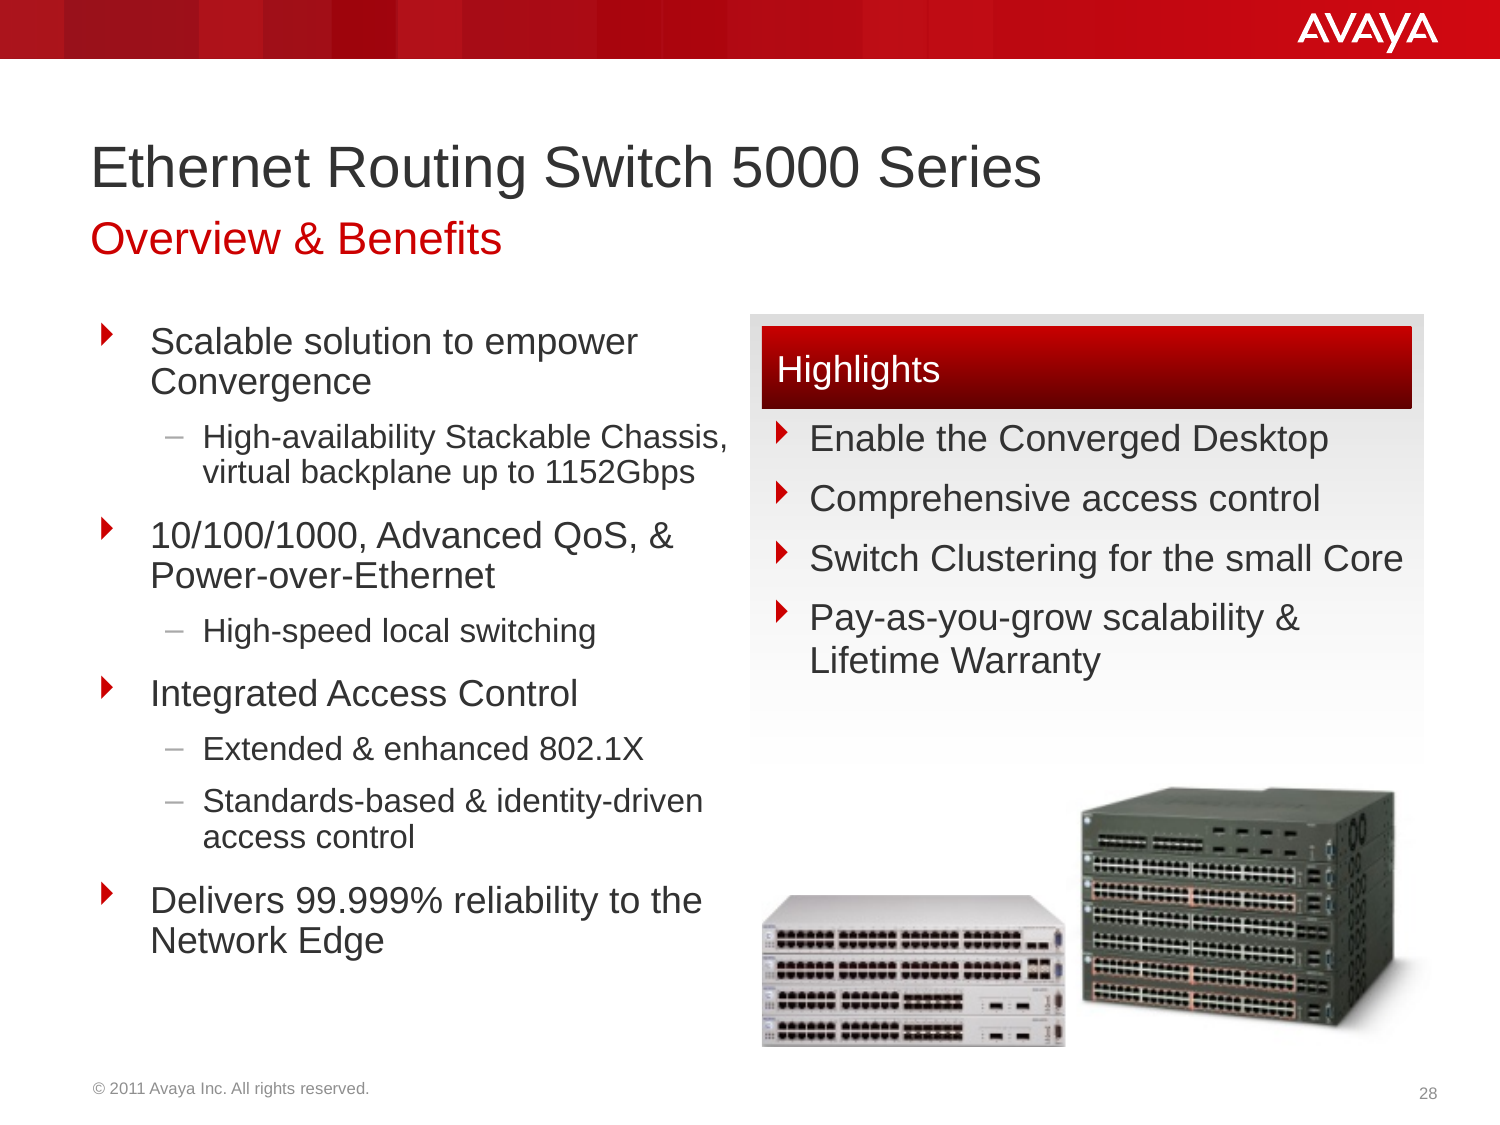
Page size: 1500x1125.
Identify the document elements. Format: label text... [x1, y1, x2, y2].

title Ethernet Routing Switch 5000 Series [75, 71, 1425, 208]
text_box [761, 783, 1432, 1047]
text_box Highlights [761, 326, 1412, 409]
list Overview & Benefits [75, 208, 1425, 288]
text_box Scalable solution to empower Convergence High-availability Stackable Chassis, virtual backplane up to 1152Gbps 10/100/1000, Advanced QoS, & Power-over-Ethernet High-speed local switching Integrated Access Control Extended & enhanced 802.1X Standards-based & identity-driven access control Delivers 99.999% reliability to the Network Edge [74, 314, 750, 1024]
text_box Enable the Converged Desktop Comprehensive access control Switch Clustering for the small Core Pay-as-you-grow scalability & Lifetime Warranty [750, 314, 1424, 764]
